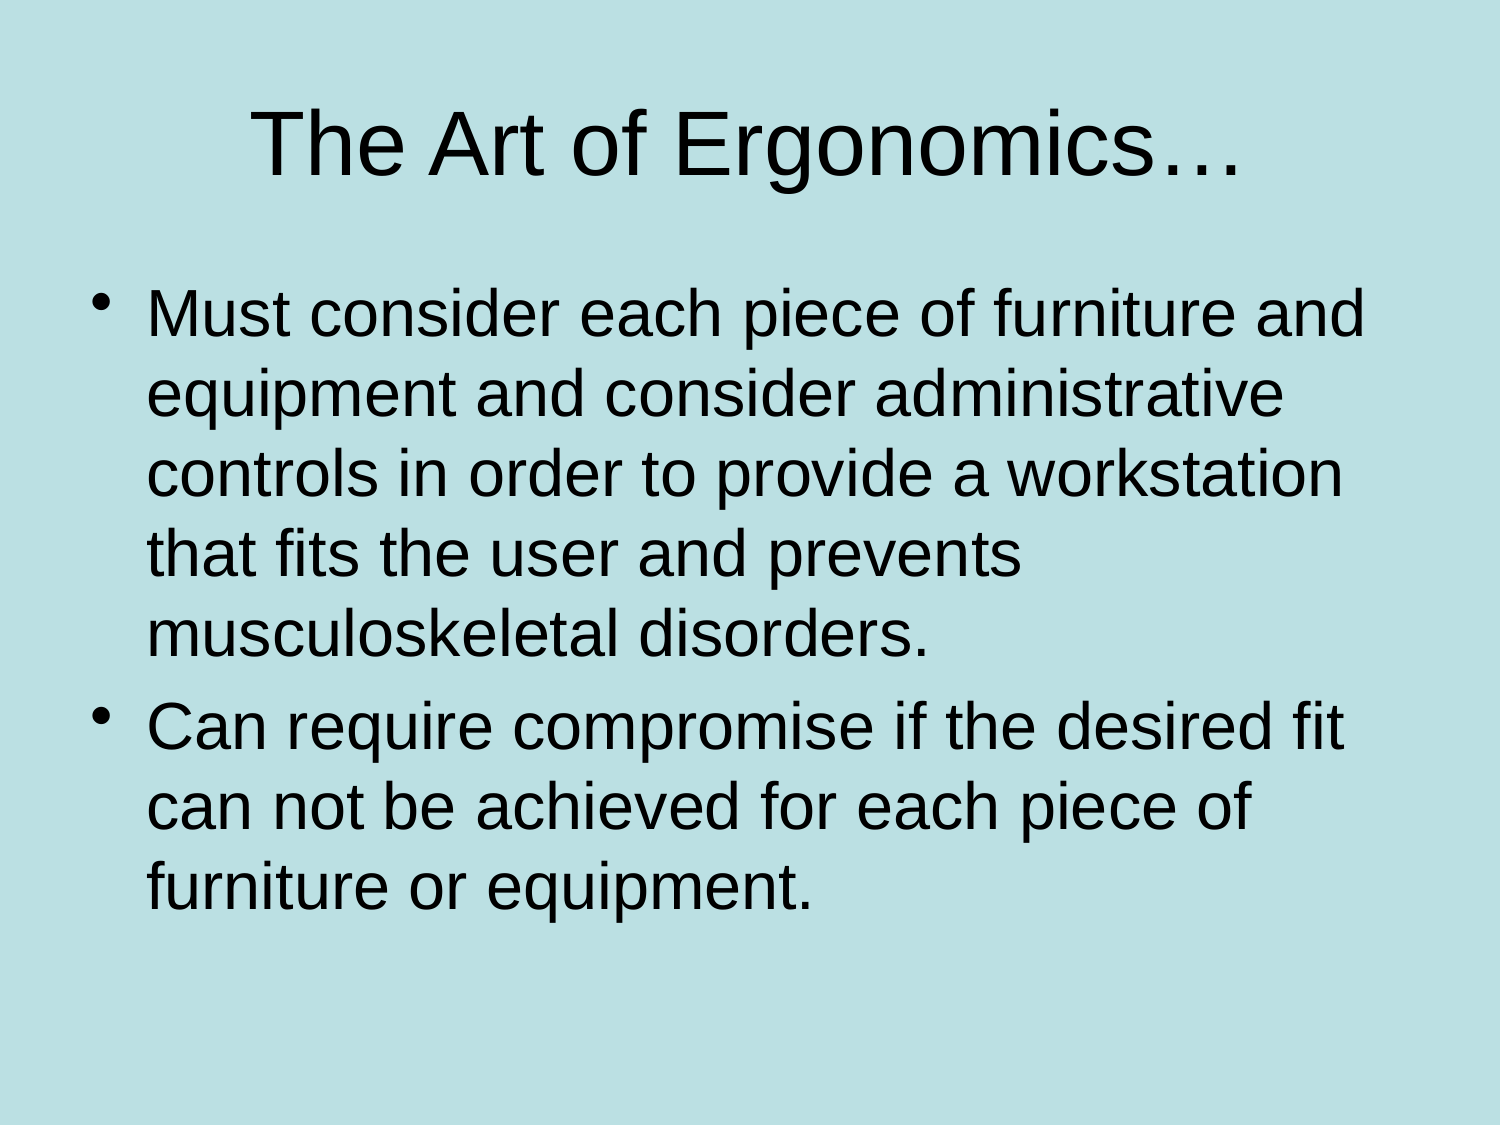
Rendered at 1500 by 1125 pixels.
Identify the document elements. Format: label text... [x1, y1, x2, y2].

list Must consider each piece of furniture and equipment and consider administrative controls in order to provide a workstation that fits the user and prevents musculoskeletal disorders. Can require compromise if the desired fit can not be achieved for each piece of furniture or equipment. [74, 262, 1426, 1006]
title The Art of Ergonomics… [74, 44, 1426, 233]
